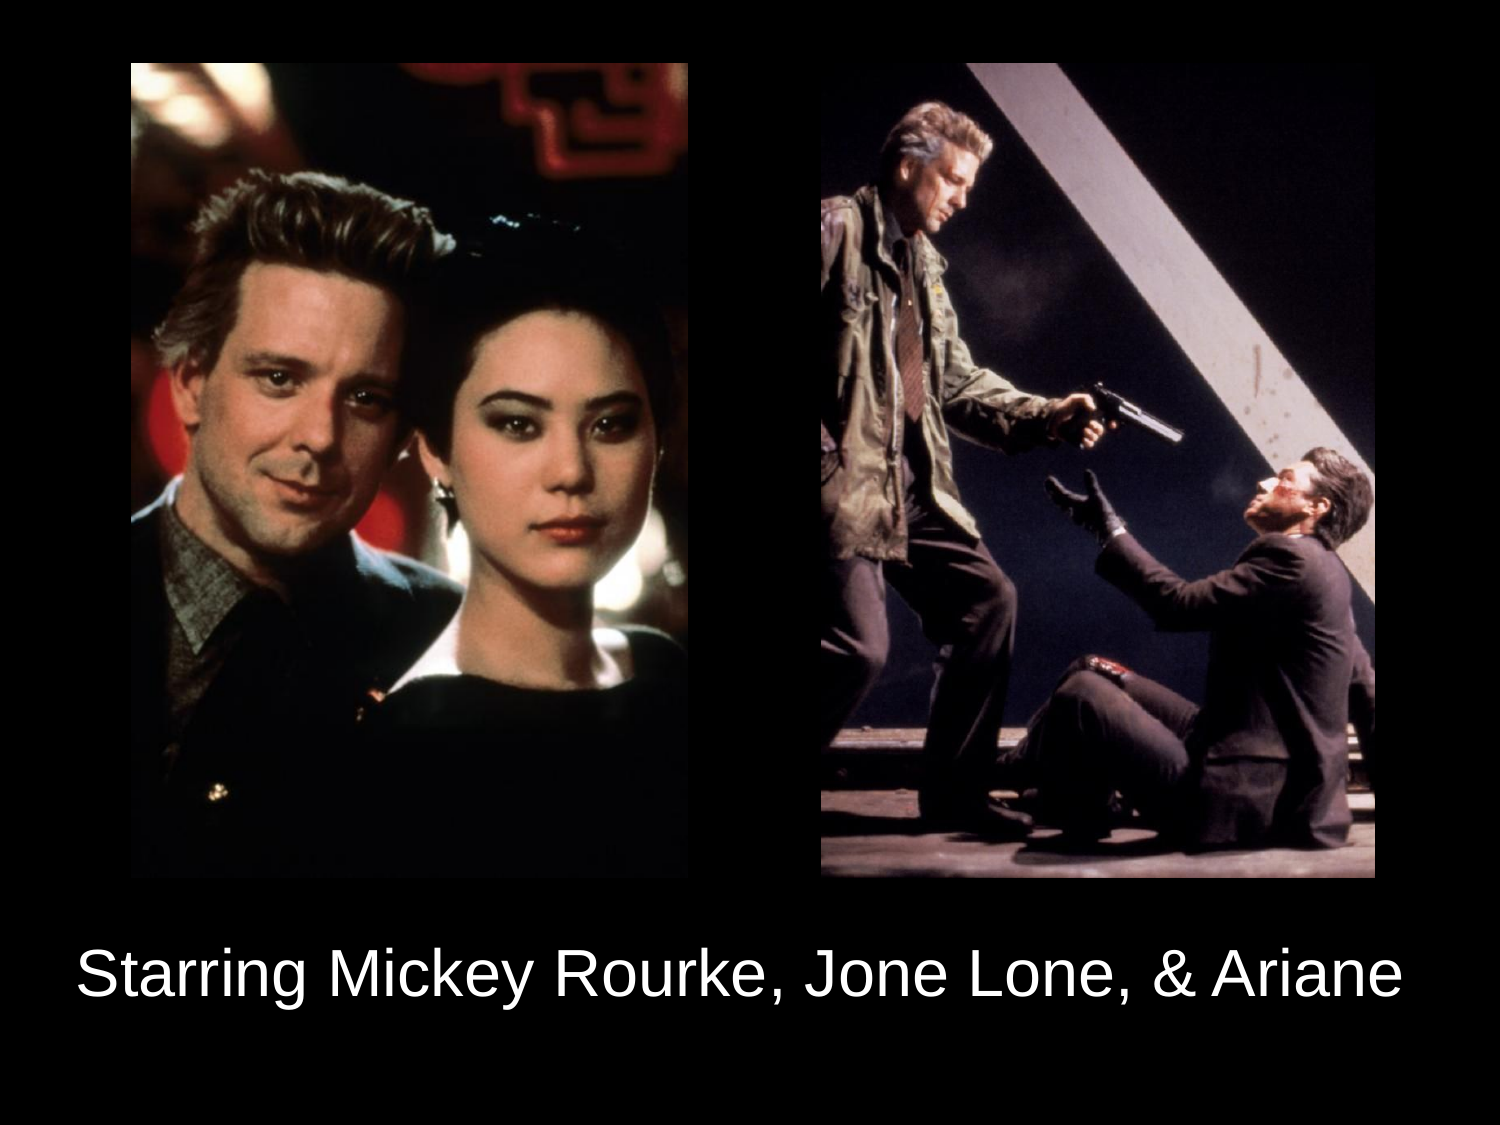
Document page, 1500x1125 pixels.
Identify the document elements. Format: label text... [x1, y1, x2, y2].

text_box Starring Mickey Rourke, Jone Lone, & Ariane [0, 922, 1500, 1018]
picture [131, 63, 688, 879]
picture [821, 63, 1376, 879]
